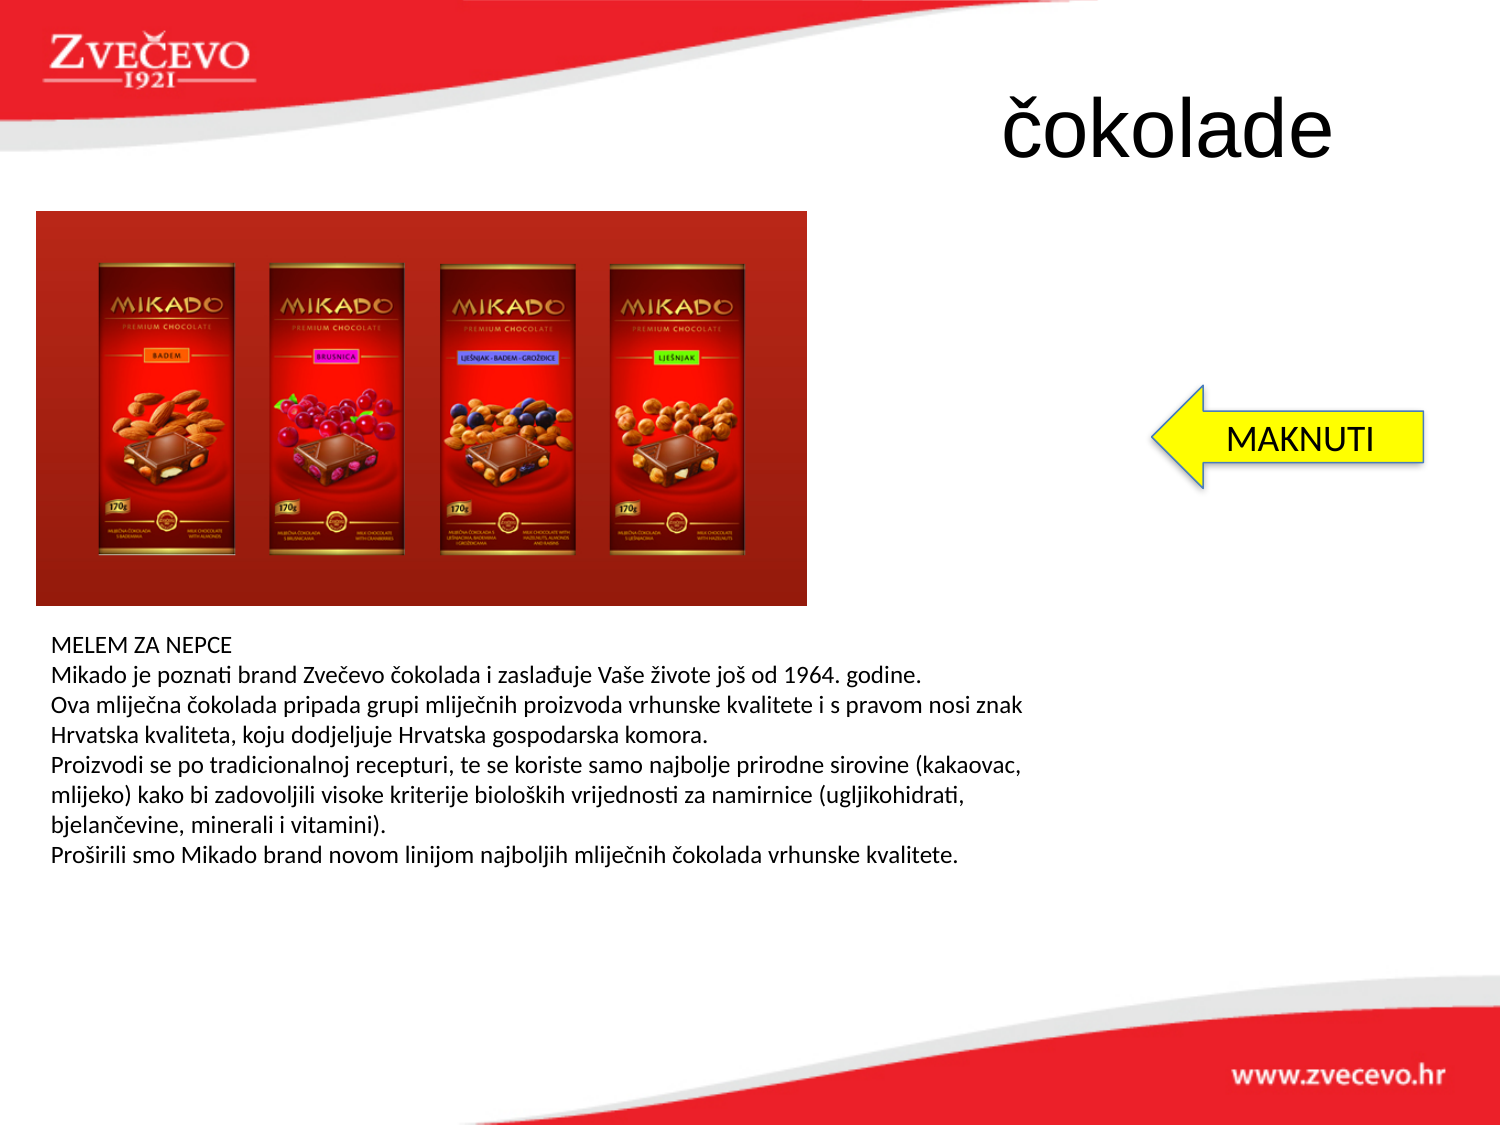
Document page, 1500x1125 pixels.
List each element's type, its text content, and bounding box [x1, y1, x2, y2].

text_box čokolade [986, 66, 1424, 182]
picture [0, 0, 1500, 1125]
text_box MAKNUTI [1151, 384, 1425, 490]
text_box MELEM ZA NEPCE Mikado je poznati brand Zvečevo čokolada i zaslađuje Vaše živote još od 1964. godine. Ova mliječna čokolada pripada grupi mliječnih proizvoda vrhunske kvalitete i s pravom nosi znak Hrvatska kvaliteta, koju dodjeljuje Hrvatska gospodarska komora. Proizvodi se po tradicionalnoj recepturi, te se koriste samo najbolje prirodne sirovine (kakaovac, mlijeko) kako bi zadovoljili visoke kriterije bioloških vrijednosti za namirnice (ugljikohidrati, bjelančevine, minerali i vitamini). Proširili smo Mikado brand novom linijom najboljih mliječnih čokolada vrhunske kvalitete. [36, 621, 1114, 966]
